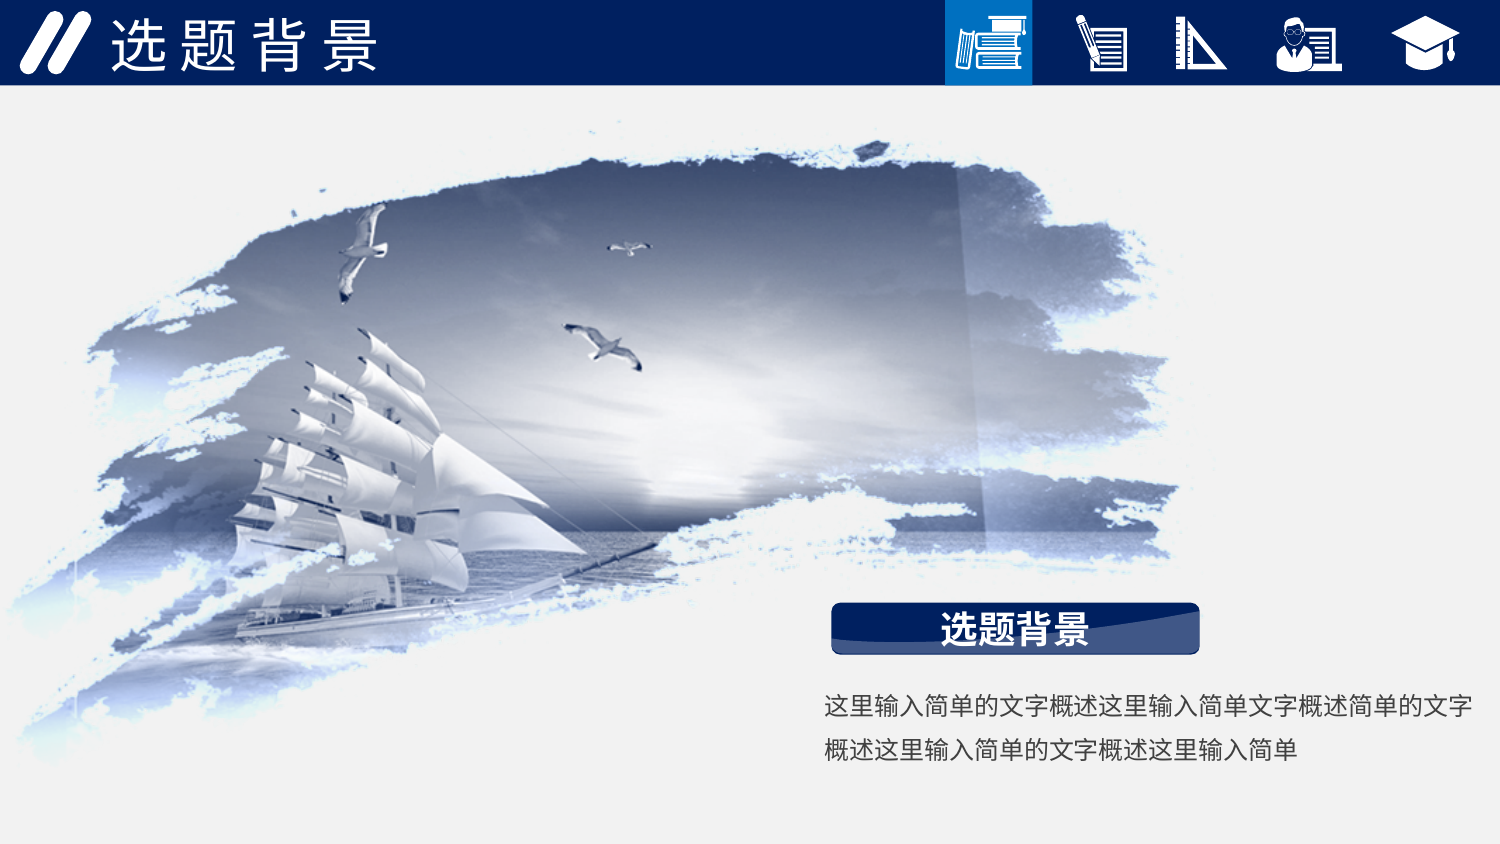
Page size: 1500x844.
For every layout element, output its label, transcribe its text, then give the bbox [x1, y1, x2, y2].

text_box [831, 598, 1200, 666]
text_box 选题背景 [101, 1, 388, 76]
picture [0, 78, 1216, 786]
text_box 这里输入简单的文字概述这里输入简单文字概述简单的文字概述这里输入简单的文字概述这里输入简单 [1221, 667, 1495, 773]
